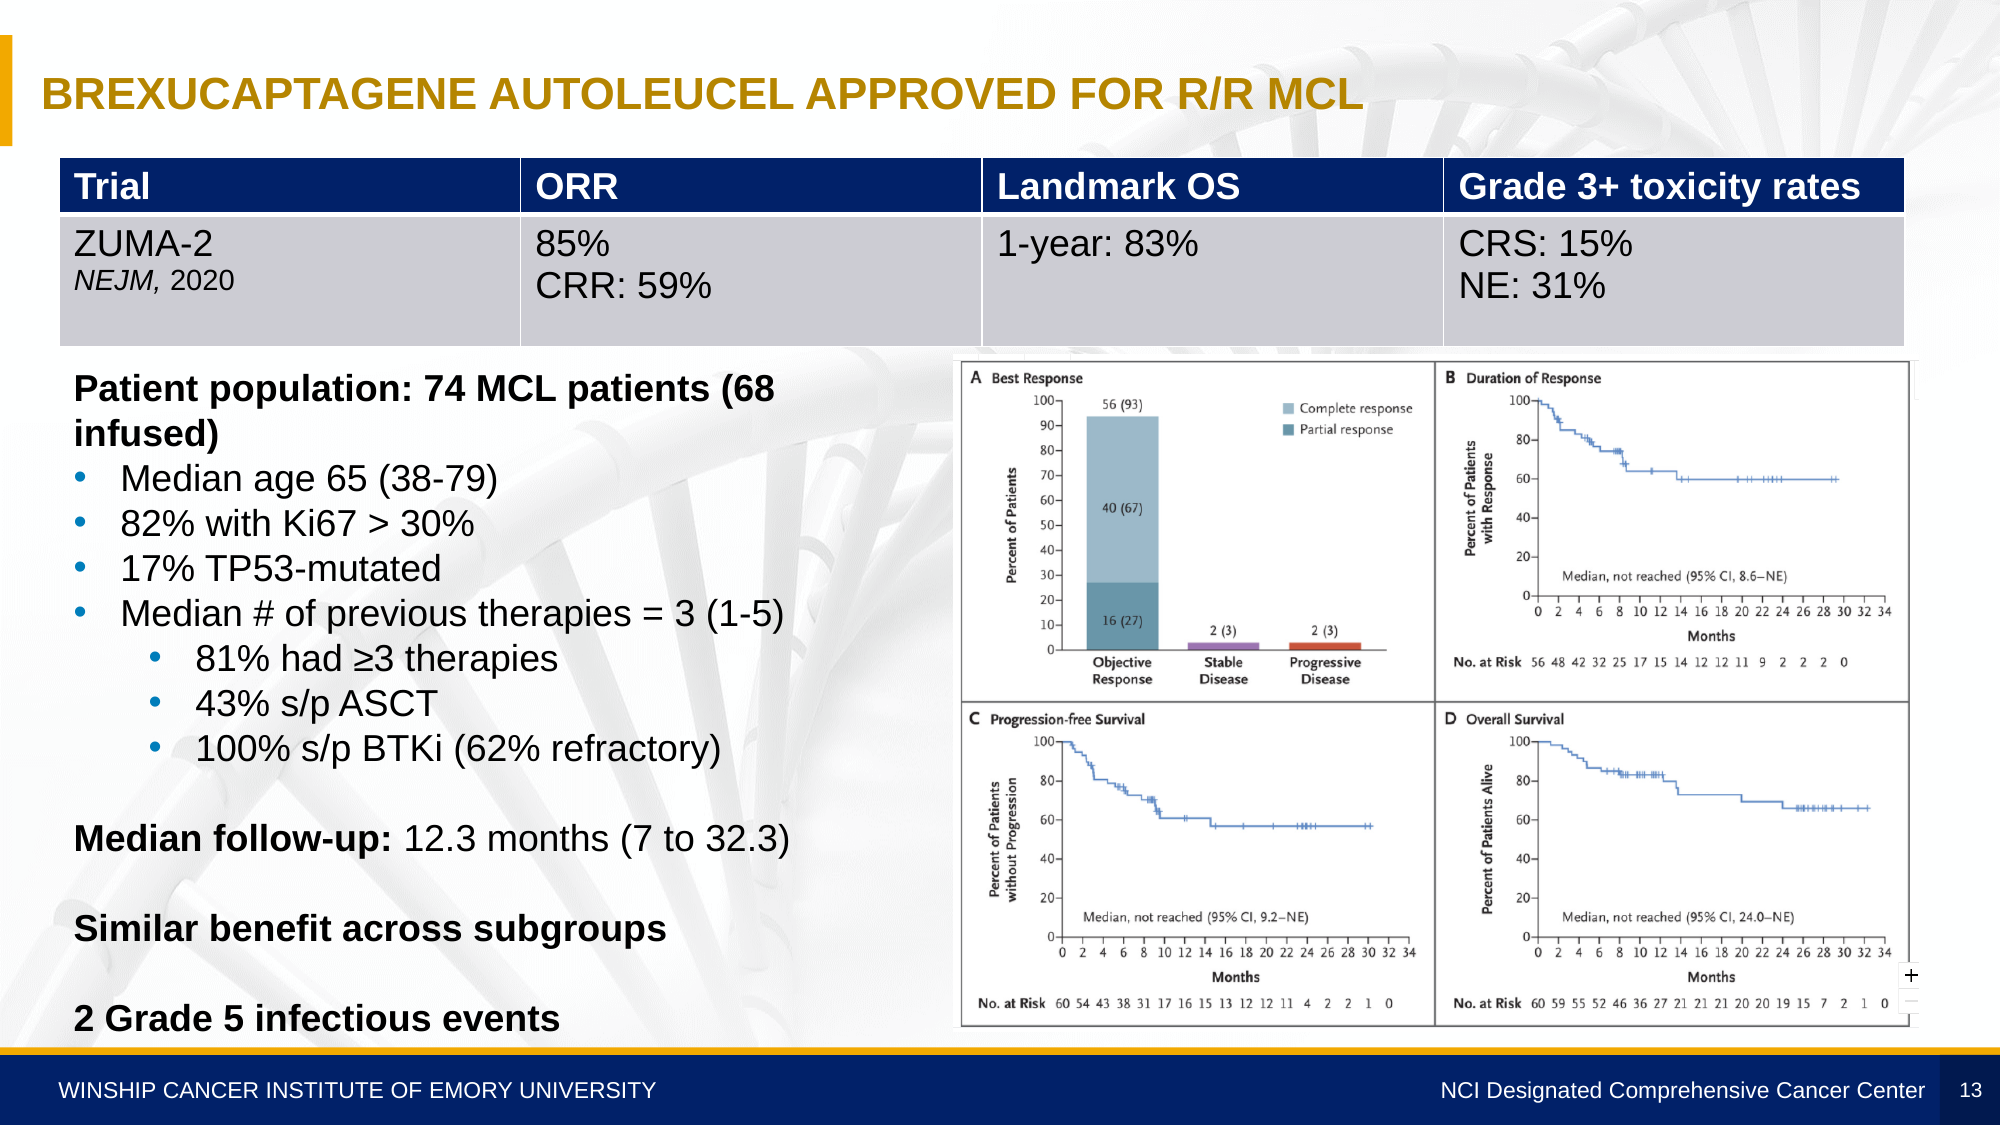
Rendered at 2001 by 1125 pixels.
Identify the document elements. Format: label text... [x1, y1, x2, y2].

table_header Landmark OS [983, 177, 1443, 212]
text_box Patient population: 74 MCL patients (68 infused) Median age 65 (38-79) 82% with Ki67 > 30% 17% TP53-mutated Median # of previous therapies = 3 (1-5) 81% had ≥3 therapies 43% s/p ASCT 100% s/p BTKi (62% refractory) Median follow-up: 12.3 months (7 to 32.3) Similar benefit across subgroups 2 Grade 5 infectious events [58, 356, 905, 1082]
slide_number 13 [1940, 1063, 2000, 1115]
table_header ORR [521, 177, 981, 212]
table_cell ZUMA-2 NEJM, 2020 [60, 217, 520, 346]
table_header Grade 3+ toxicity rates [1444, 177, 1904, 212]
table_cell CRS: 15% NE: 31% [1444, 217, 1904, 346]
table_cell 85% CRR: 59% [521, 217, 981, 346]
title Brexucaptagene autoleucel approved for R/R MCL [41, 65, 1924, 177]
picture [953, 354, 1919, 1032]
table_cell 1-year: 83% [983, 217, 1443, 346]
table_header Trial [60, 177, 520, 212]
